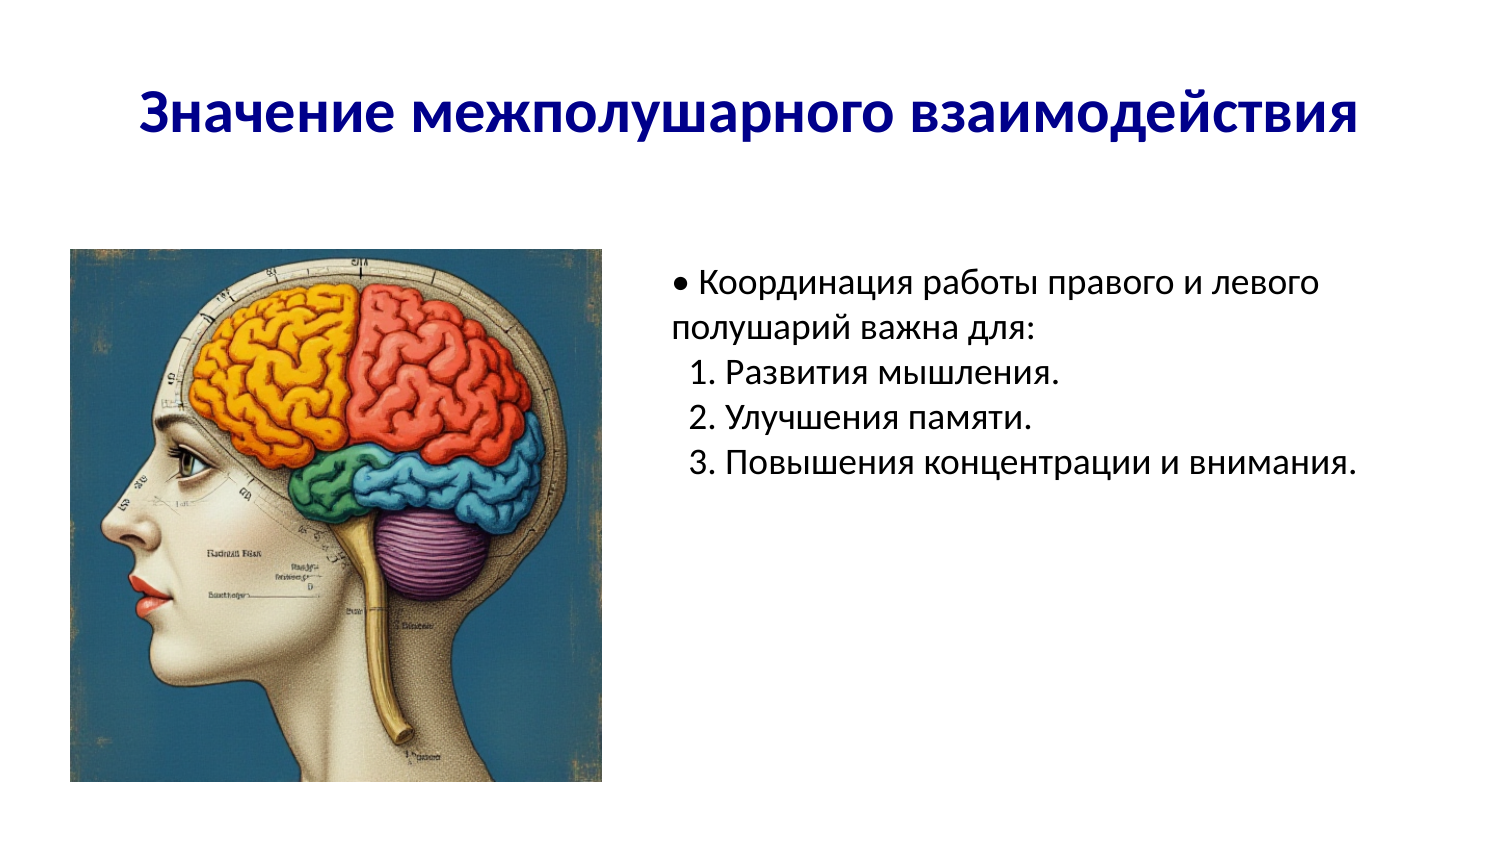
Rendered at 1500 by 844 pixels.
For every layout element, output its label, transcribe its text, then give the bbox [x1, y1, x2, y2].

picture [70, 249, 602, 782]
text_box Значение межполушарного взаимодействия [62, 62, 1438, 153]
text_box • Координация работы правого и левого полушарий важна для: 1. Развития мышления. 2. Улучшения памяти. 3. Повышения концентрации и внимания. [656, 249, 1438, 490]
